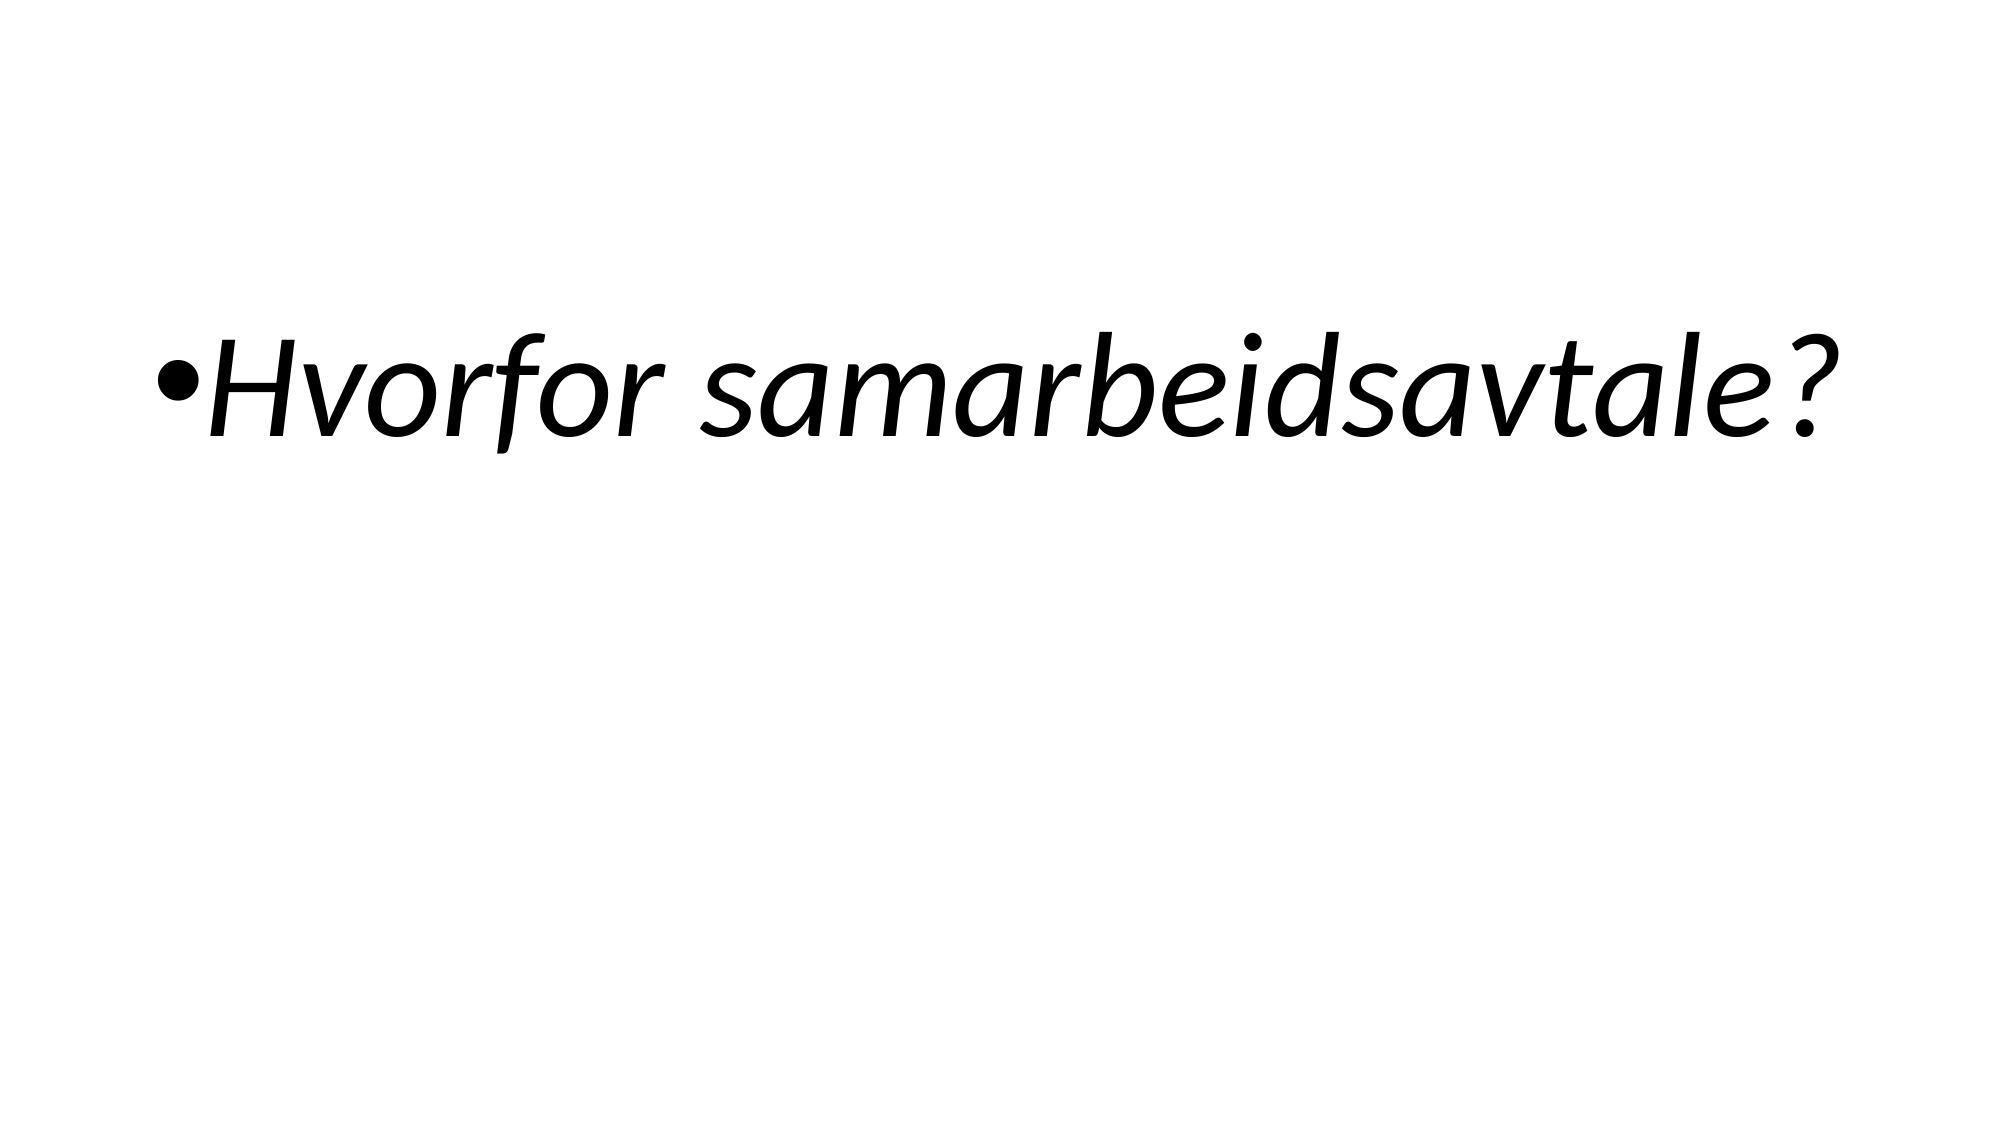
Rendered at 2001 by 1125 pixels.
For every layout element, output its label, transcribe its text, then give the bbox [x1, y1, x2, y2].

list Hvorfor samarbeidsavtale? [137, 299, 1863, 1014]
